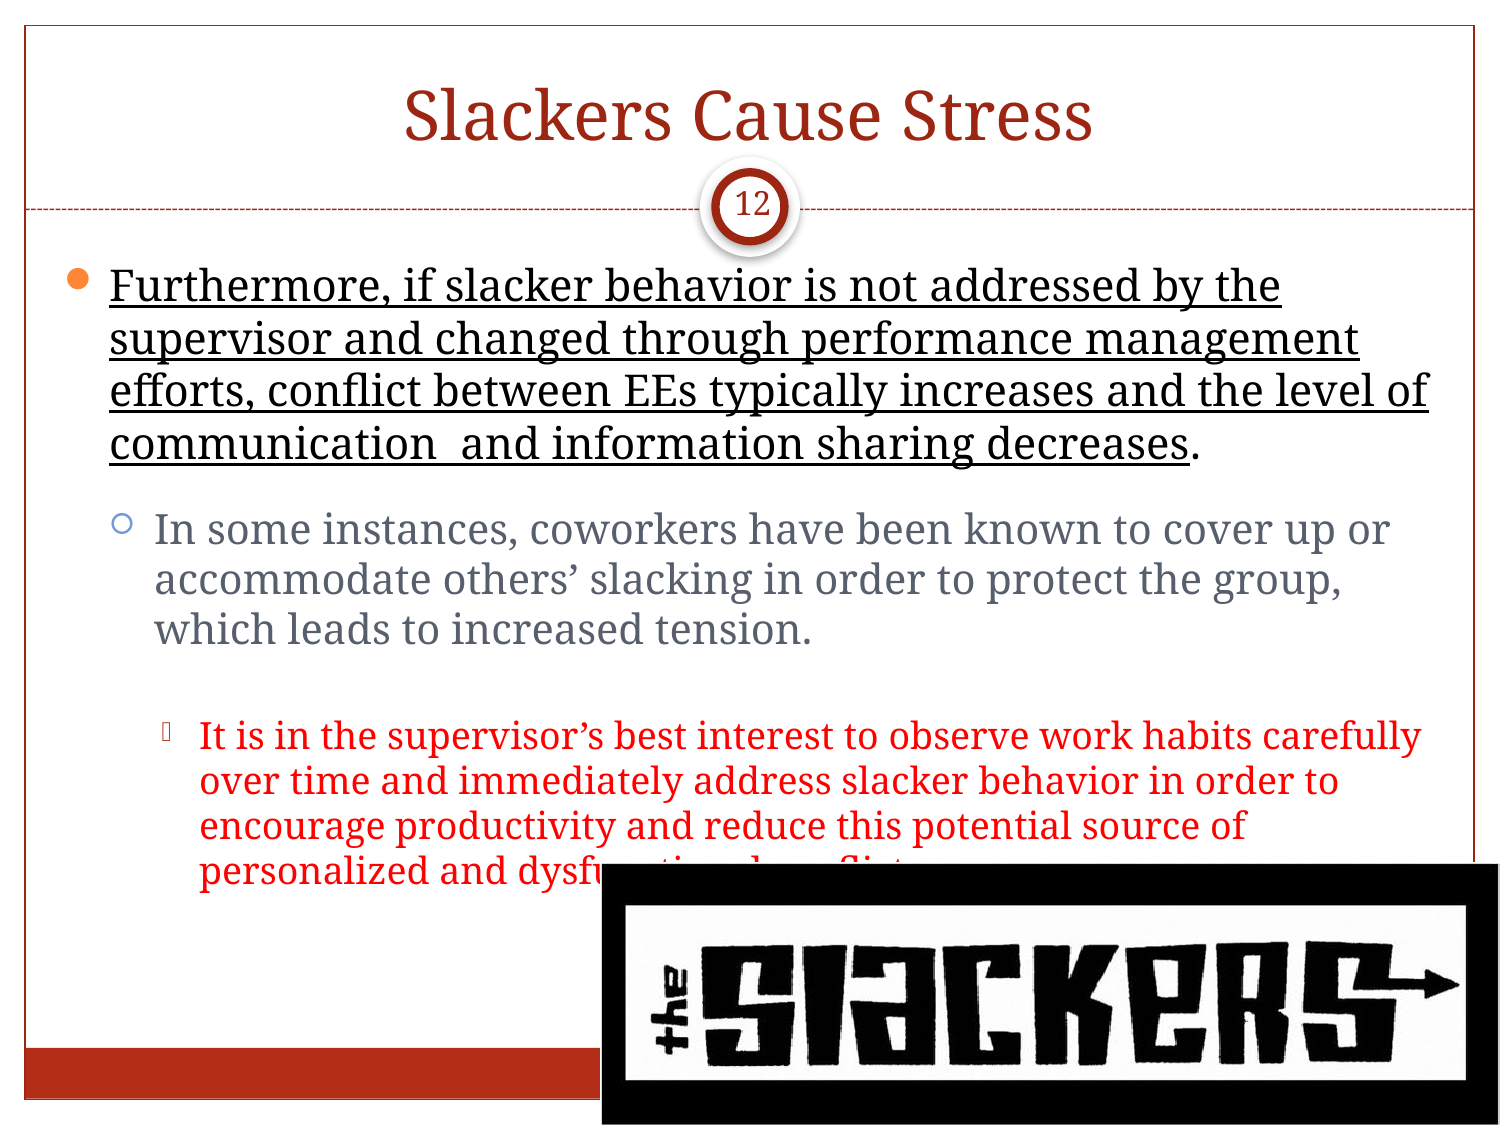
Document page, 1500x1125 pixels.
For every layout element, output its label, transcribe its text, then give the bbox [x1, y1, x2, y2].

picture [599, 862, 1500, 1125]
slide_number 12 [715, 168, 791, 241]
list Furthermore, if slacker behavior is not addressed by the supervisor and changed through performance management efforts, conflict between EEs typically increases and the level of communication and information sharing decreases. In some instances, coworkers have been known to cover up or accommodate others’ slacking in order to protect the group, which leads to increased tension. It is in the supervisor’s best interest to observe work habits carefully over time and immediately address slacker behavior in order to encourage productivity and reduce this potential source of personalized and dysfunctional conflict. [49, 250, 1445, 1001]
title Slackers Cause Stress [49, 37, 1450, 162]
